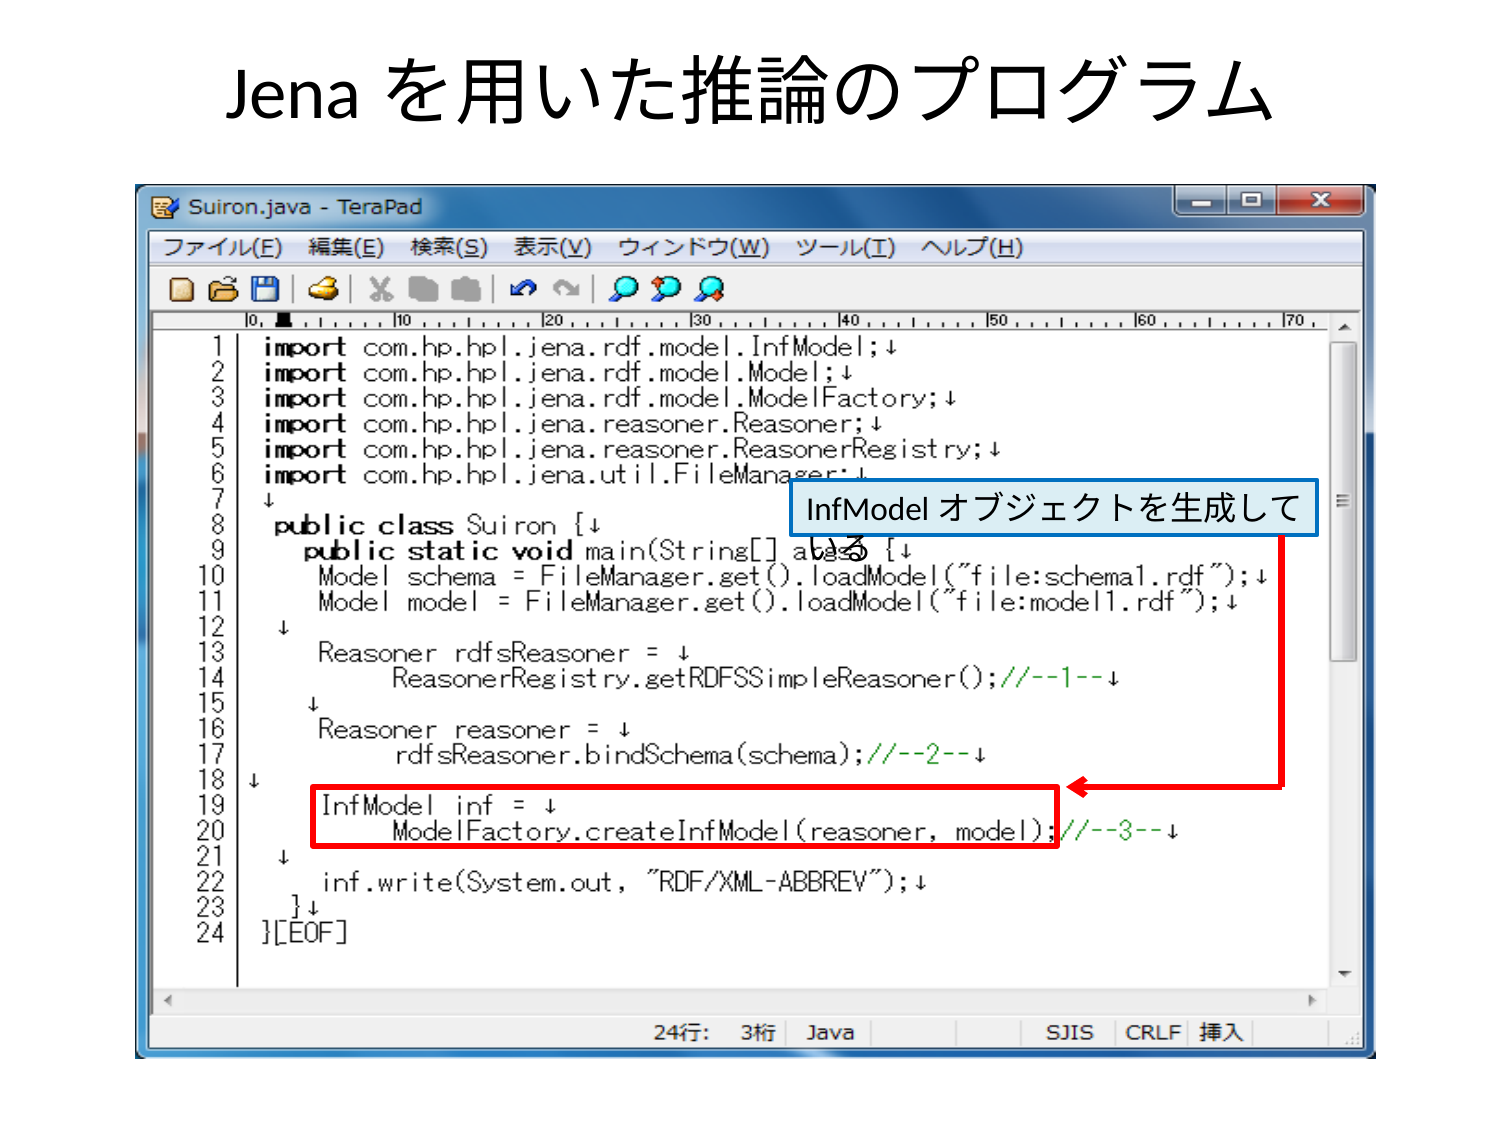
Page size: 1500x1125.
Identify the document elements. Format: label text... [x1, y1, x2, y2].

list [135, 184, 1377, 1059]
title Jenaを用いた推論のプログラム [76, 19, 1427, 159]
